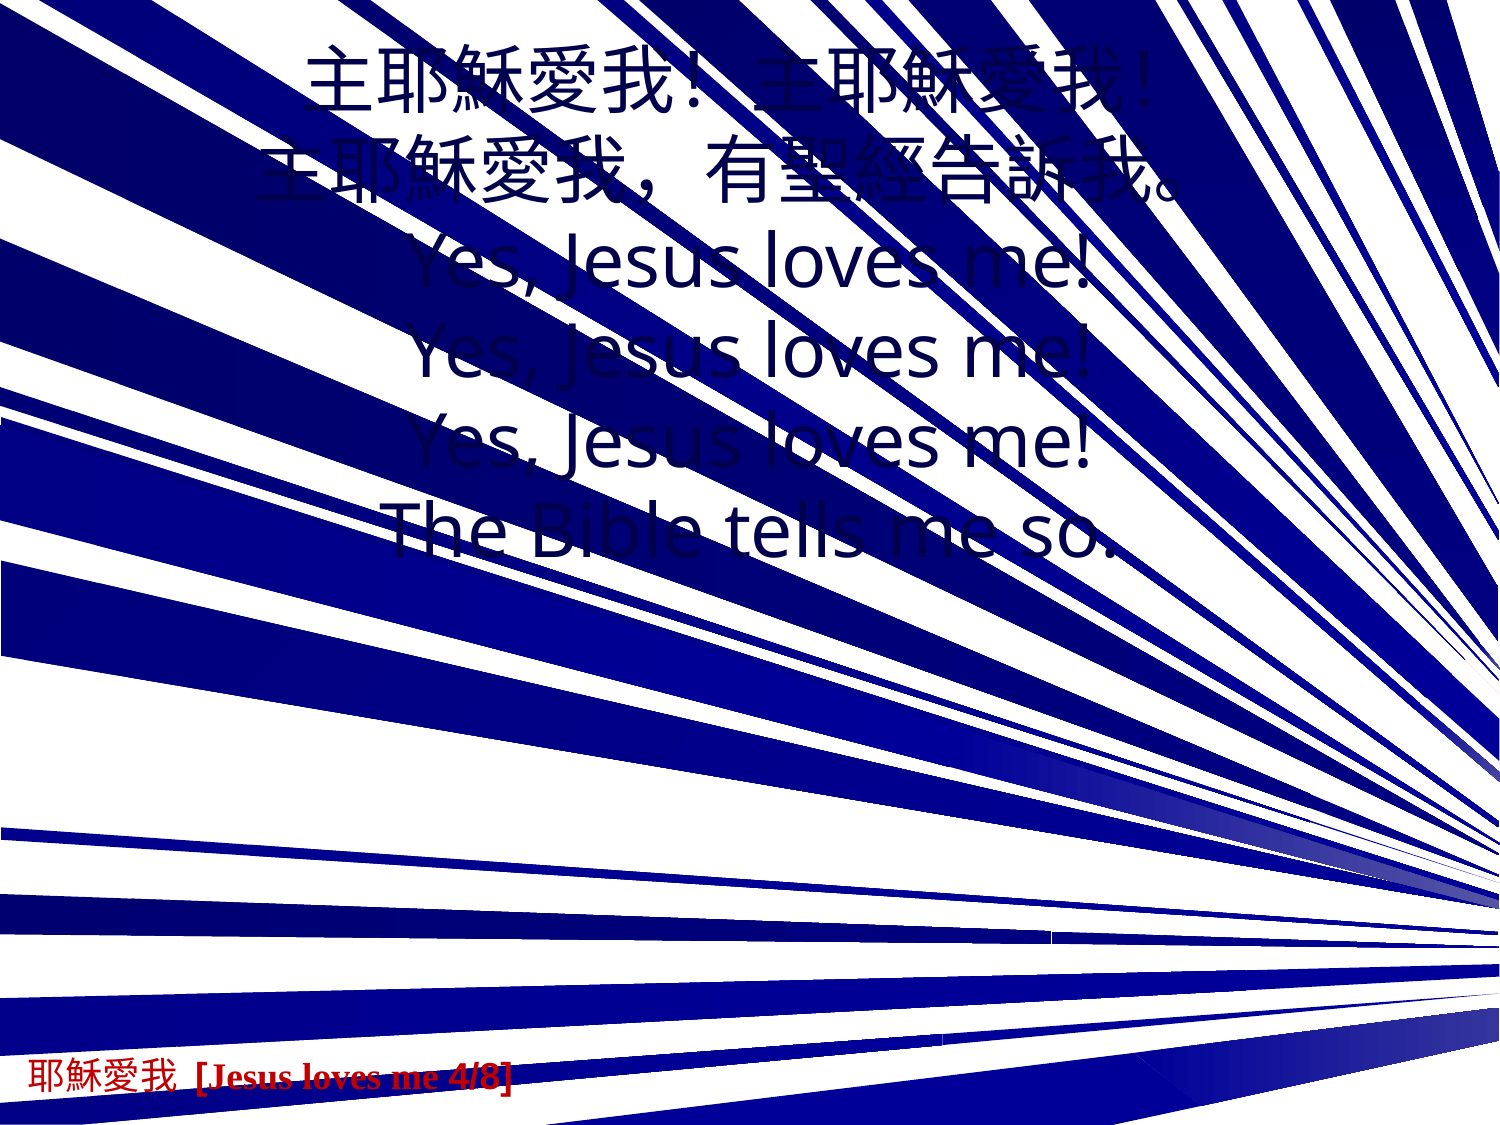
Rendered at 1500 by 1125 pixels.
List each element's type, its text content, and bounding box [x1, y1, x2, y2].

text_box 主耶穌愛我！主耶穌愛我！ 主耶穌愛我，有聖經告訴我。 Yes, Jesus loves me! Yes, Jesus loves me! Yes, Jesus loves me! The Bible tells me so. [0, 24, 1500, 580]
text_box 耶穌愛我 [Jesus loves me 4/8] [12, 1044, 1500, 1105]
